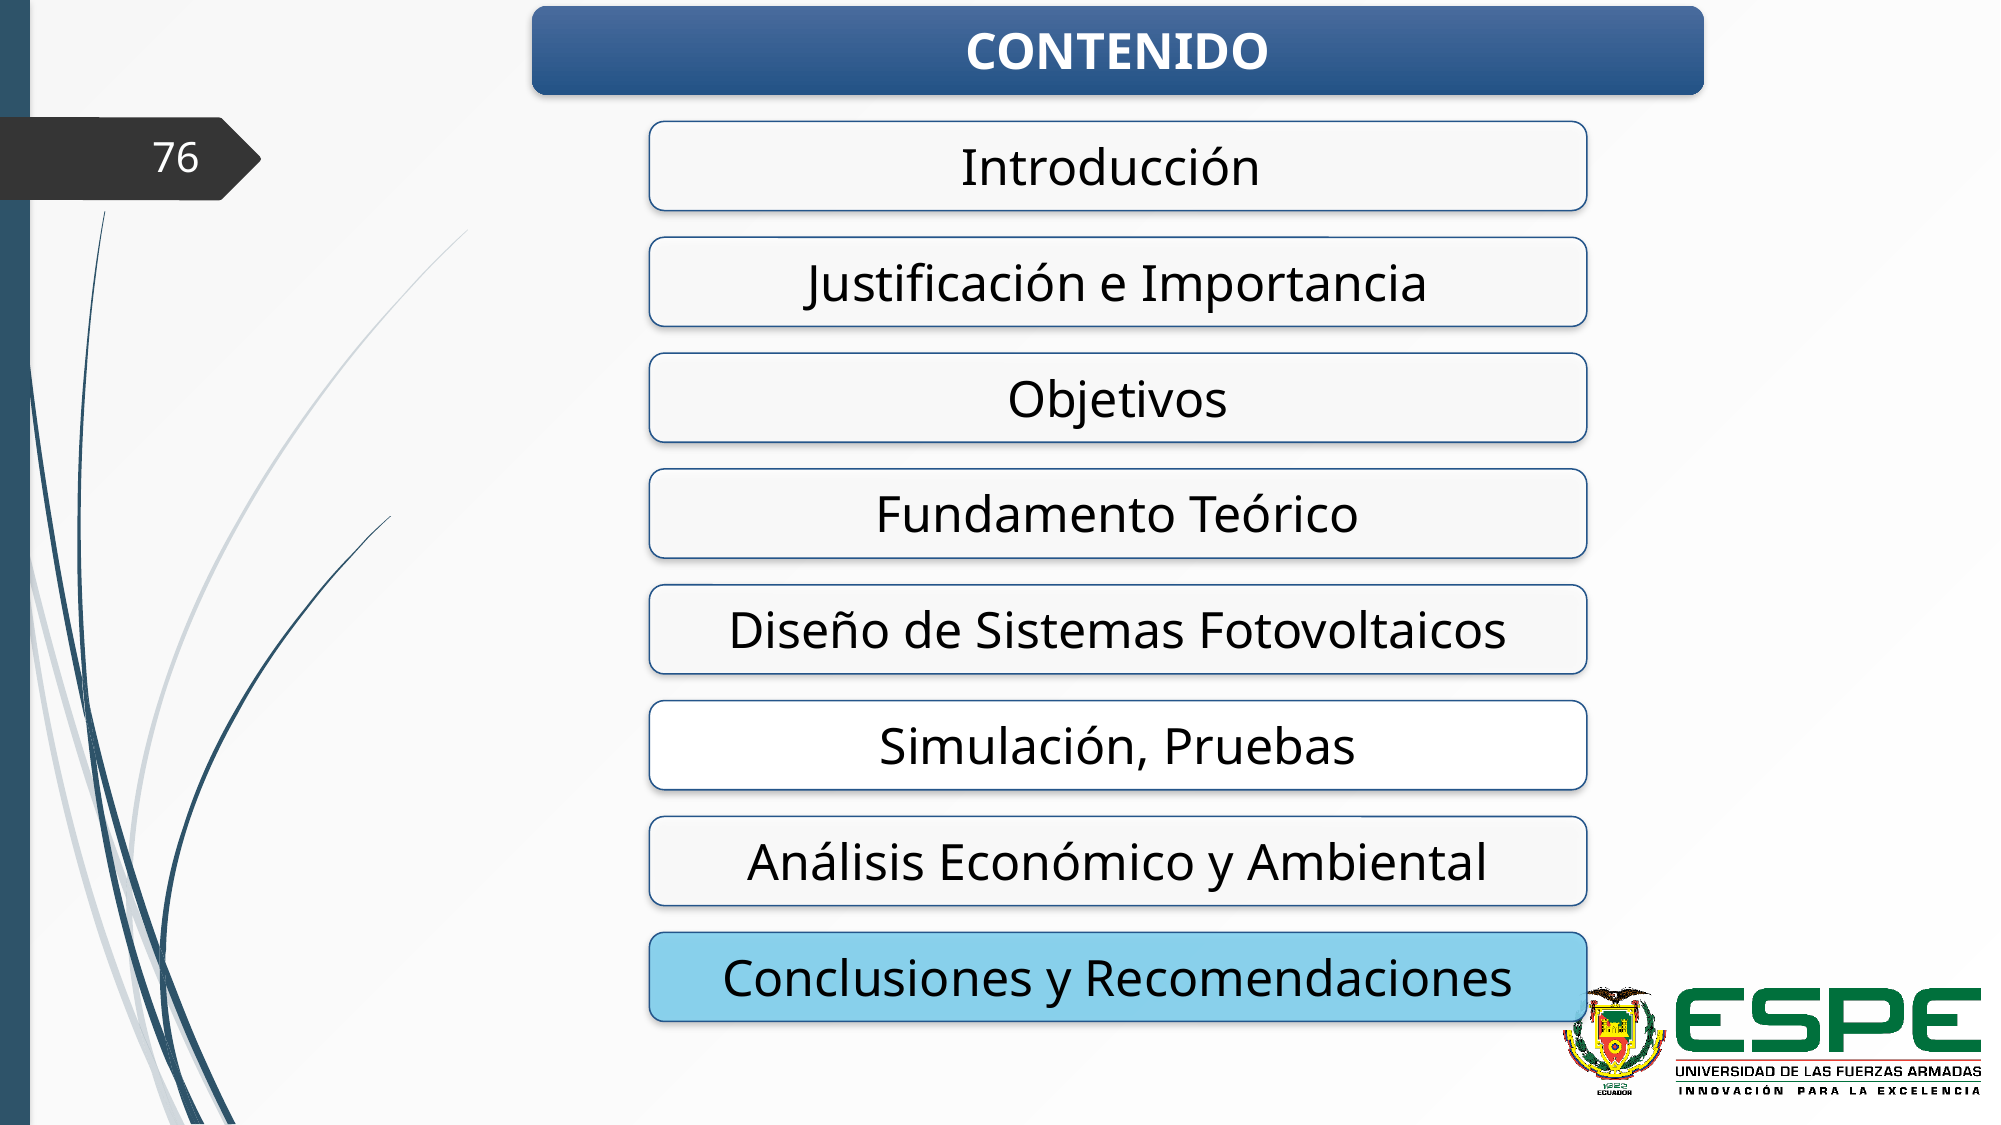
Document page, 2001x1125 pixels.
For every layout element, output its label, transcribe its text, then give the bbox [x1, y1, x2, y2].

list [385, 5, 1851, 1022]
slide_number 76 [87, 129, 216, 190]
picture [1562, 987, 1981, 1096]
